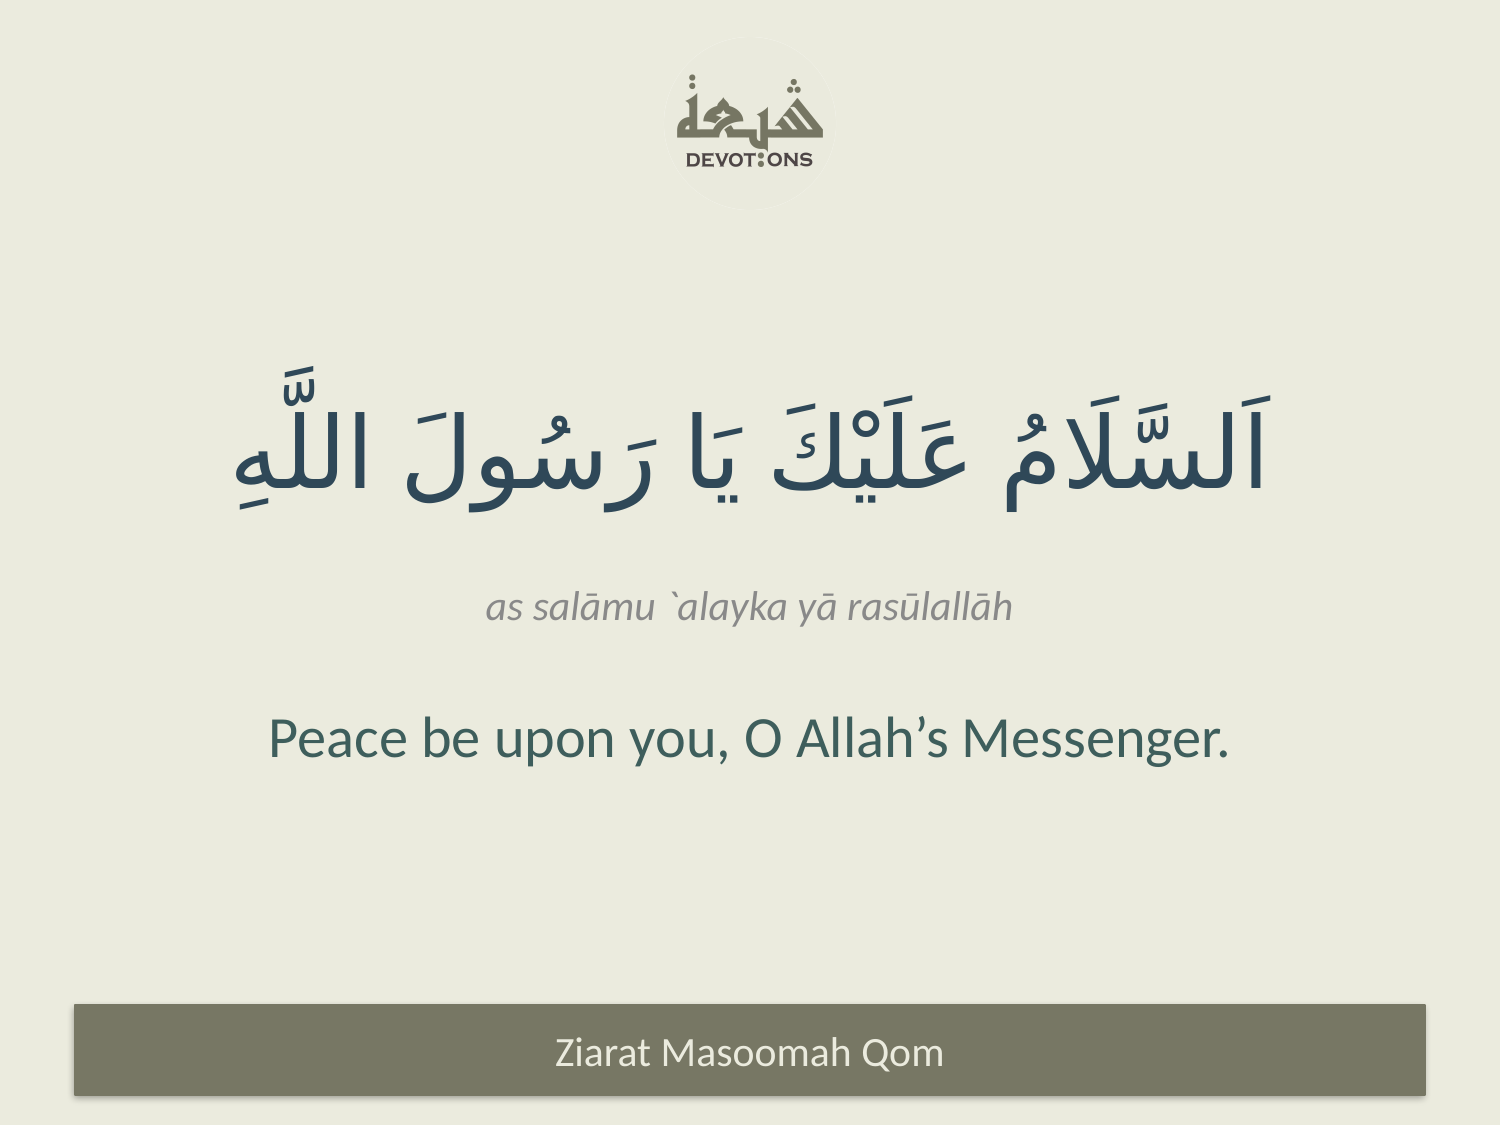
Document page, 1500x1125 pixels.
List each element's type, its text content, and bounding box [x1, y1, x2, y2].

text_box اَلسَّلَامُ عَلَيْكَ يَا رَسُولَ اللَّهِ as salāmu `alayka yā rasūlallāh Peace be upon you, O Allah’s Messenger. [74, 381, 1425, 776]
text_box Ziarat Masoomah Qom [540, 1017, 960, 1083]
picture [656, 29, 844, 218]
text_box [74, 1004, 1426, 1096]
